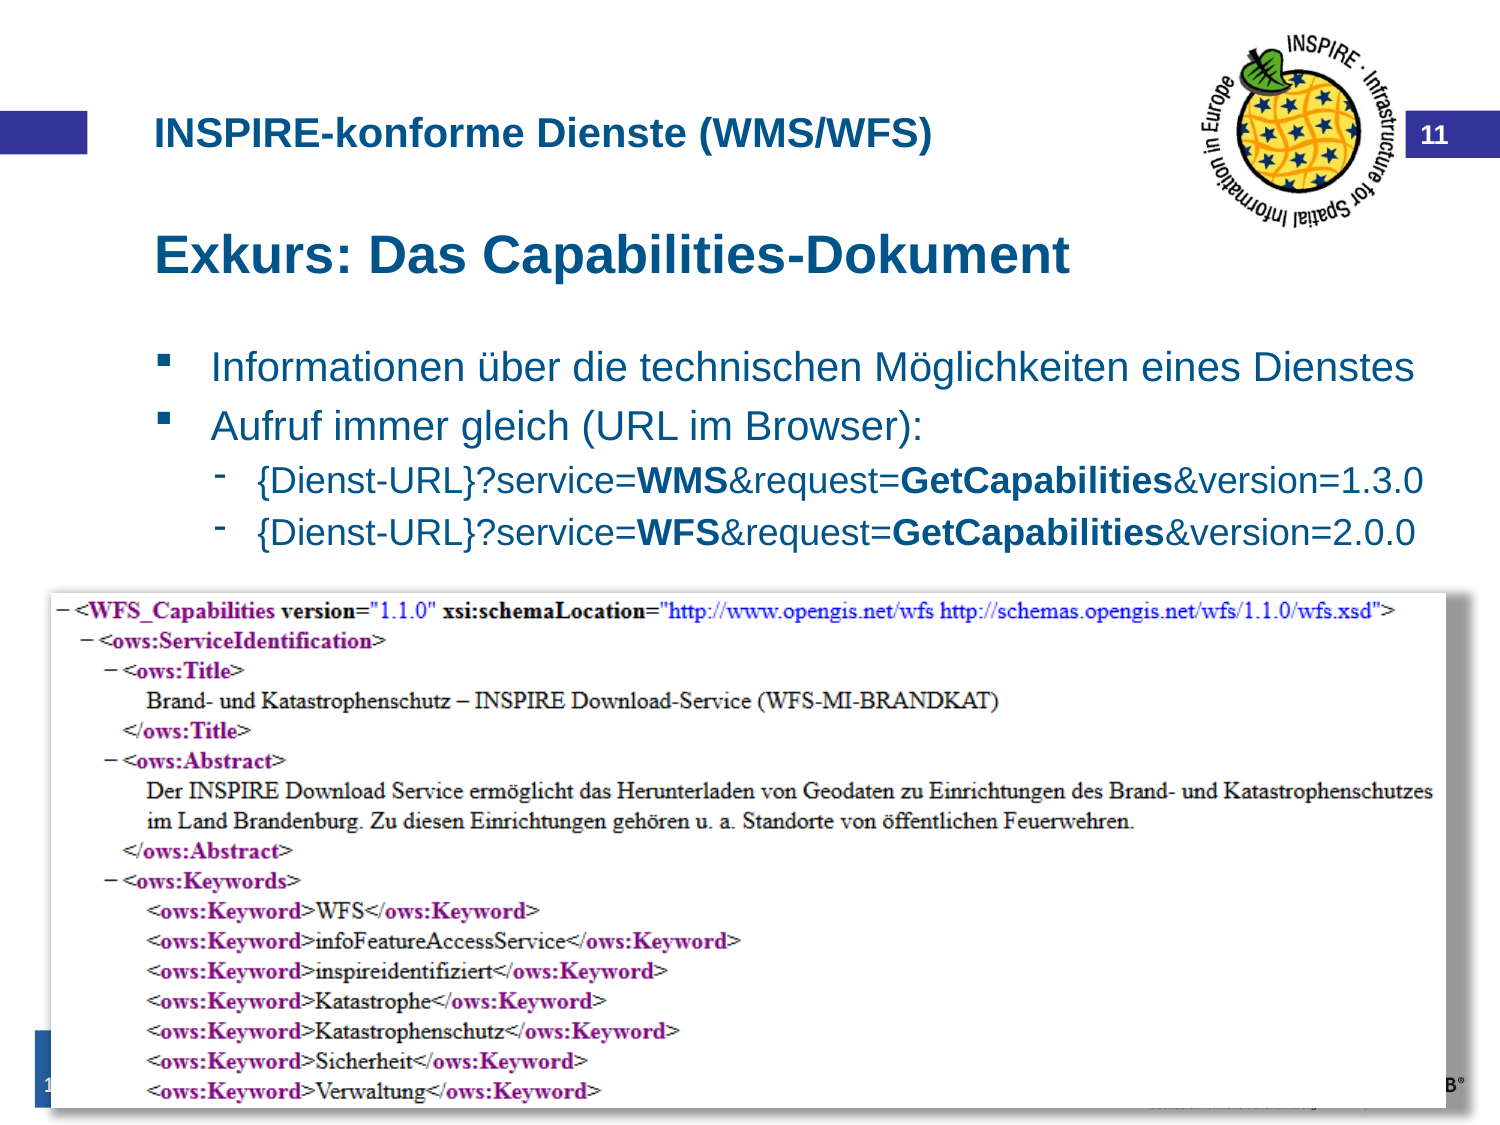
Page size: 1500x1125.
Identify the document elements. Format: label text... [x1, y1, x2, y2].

text_box Informationen über die technischen Möglichkeiten eines Dienstes Aufruf immer gleich (URL im Browser): {Dienst-URL}?service=WMS&request=GetCapabilities&version=1.3.0 {Dienst-URL}?service=WFS&request=GetCapabilities&version=2.0.0 [139, 332, 1500, 615]
picture [1198, 32, 1398, 231]
picture [51, 593, 1491, 1119]
text_box Exkurs: Das Capabilities-Dokument [139, 212, 1227, 293]
